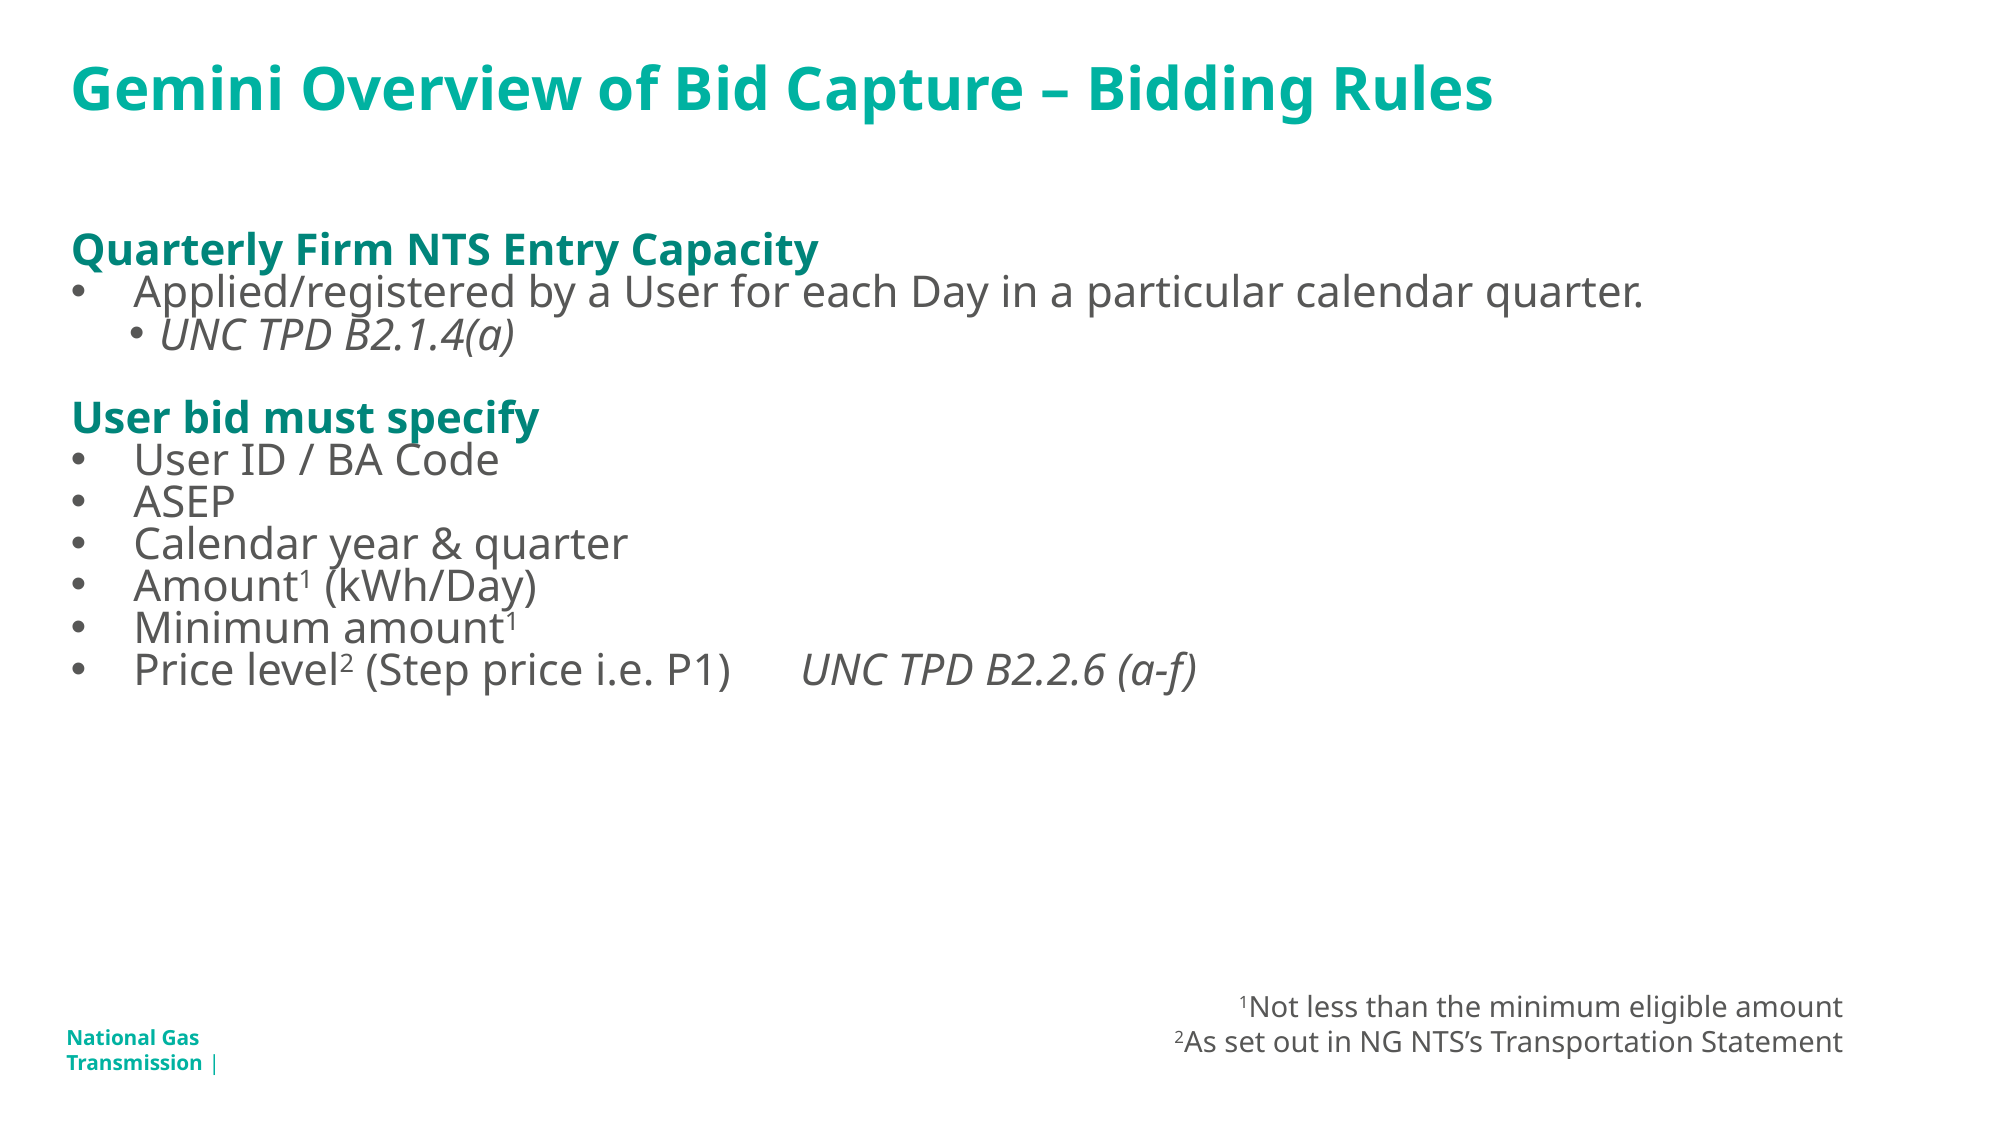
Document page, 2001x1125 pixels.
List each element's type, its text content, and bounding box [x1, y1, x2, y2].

list Quarterly Firm NTS Entry Capacity Applied/registered by a User for each Day in a particular calendar quarter. UNC TPD B2.1.4(a) User bid must specify User ID / BA Code ASEP Calendar year & quarter Amount1 (kWh/Day) Minimum amount1 Price level2 (Step price i.e. P1) UNC TPD B2.2.6 (a-f) [70, 232, 1722, 742]
title Gemini Overview of Bid Capture – Bidding Rules [70, 58, 1668, 153]
text_box 1Not less than the minimum eligible amount 2As set out in NG NTS’s Transportation Statement [1159, 981, 1859, 1066]
